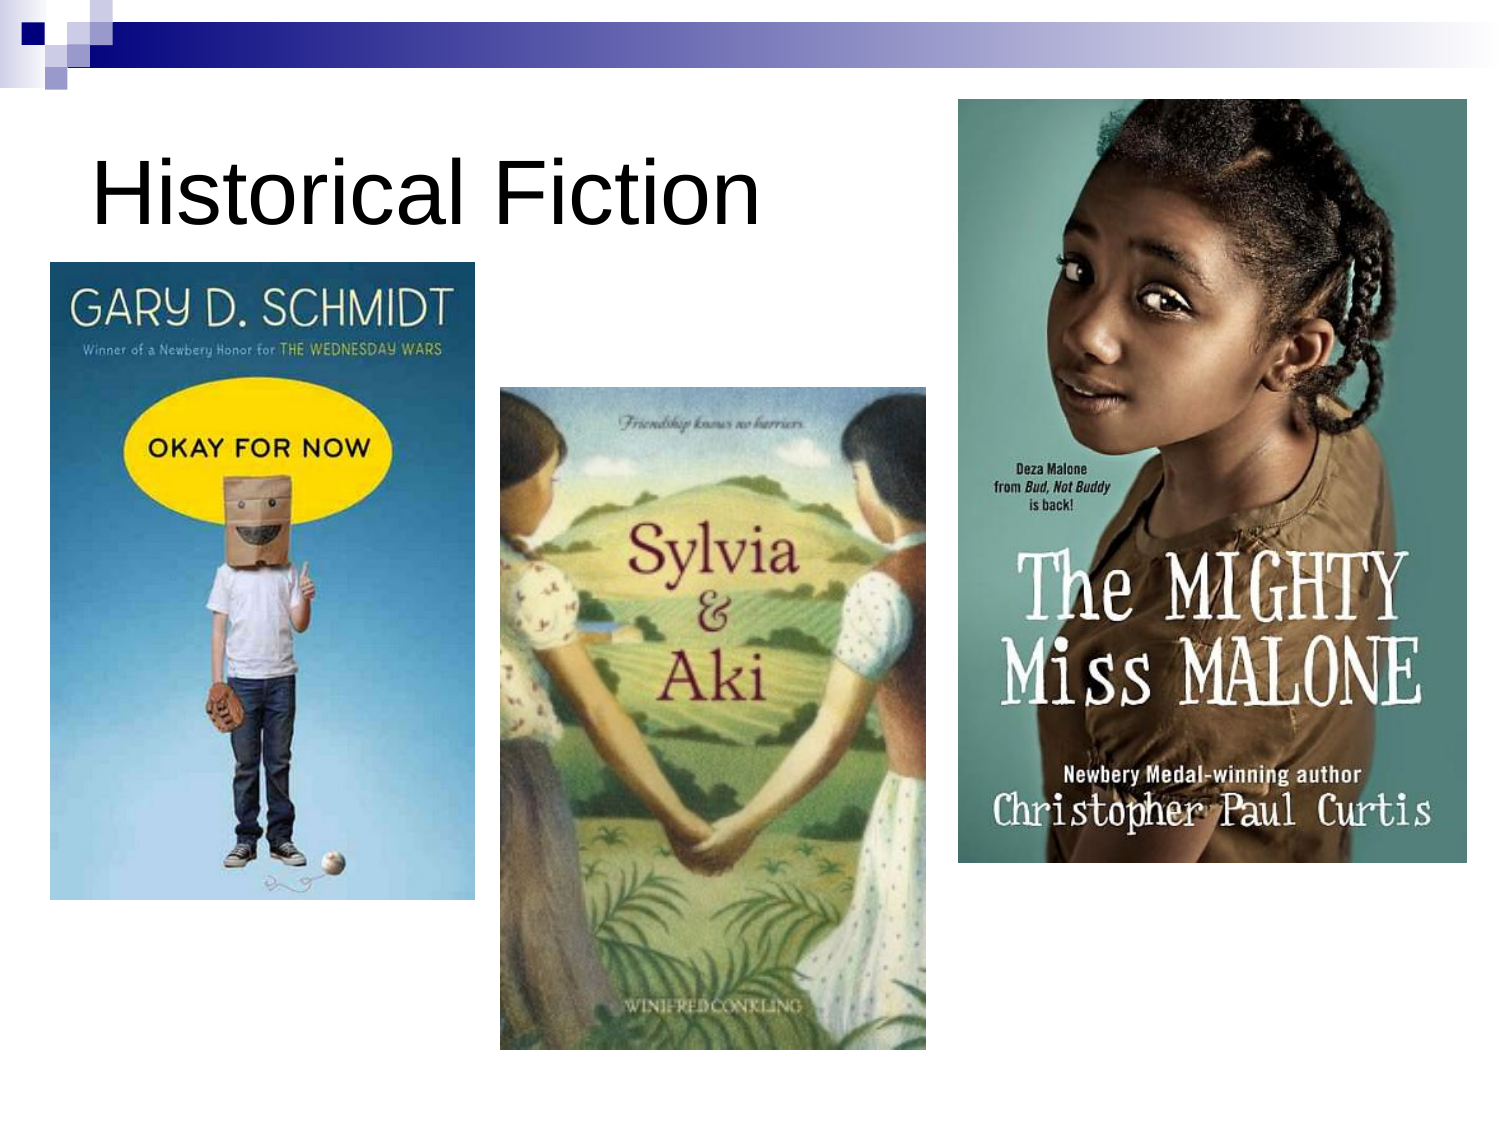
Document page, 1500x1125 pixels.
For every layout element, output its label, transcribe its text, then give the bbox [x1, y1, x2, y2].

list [49, 262, 475, 901]
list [499, 387, 927, 1050]
picture [958, 99, 1467, 863]
title Historical Fiction [74, 74, 1426, 301]
